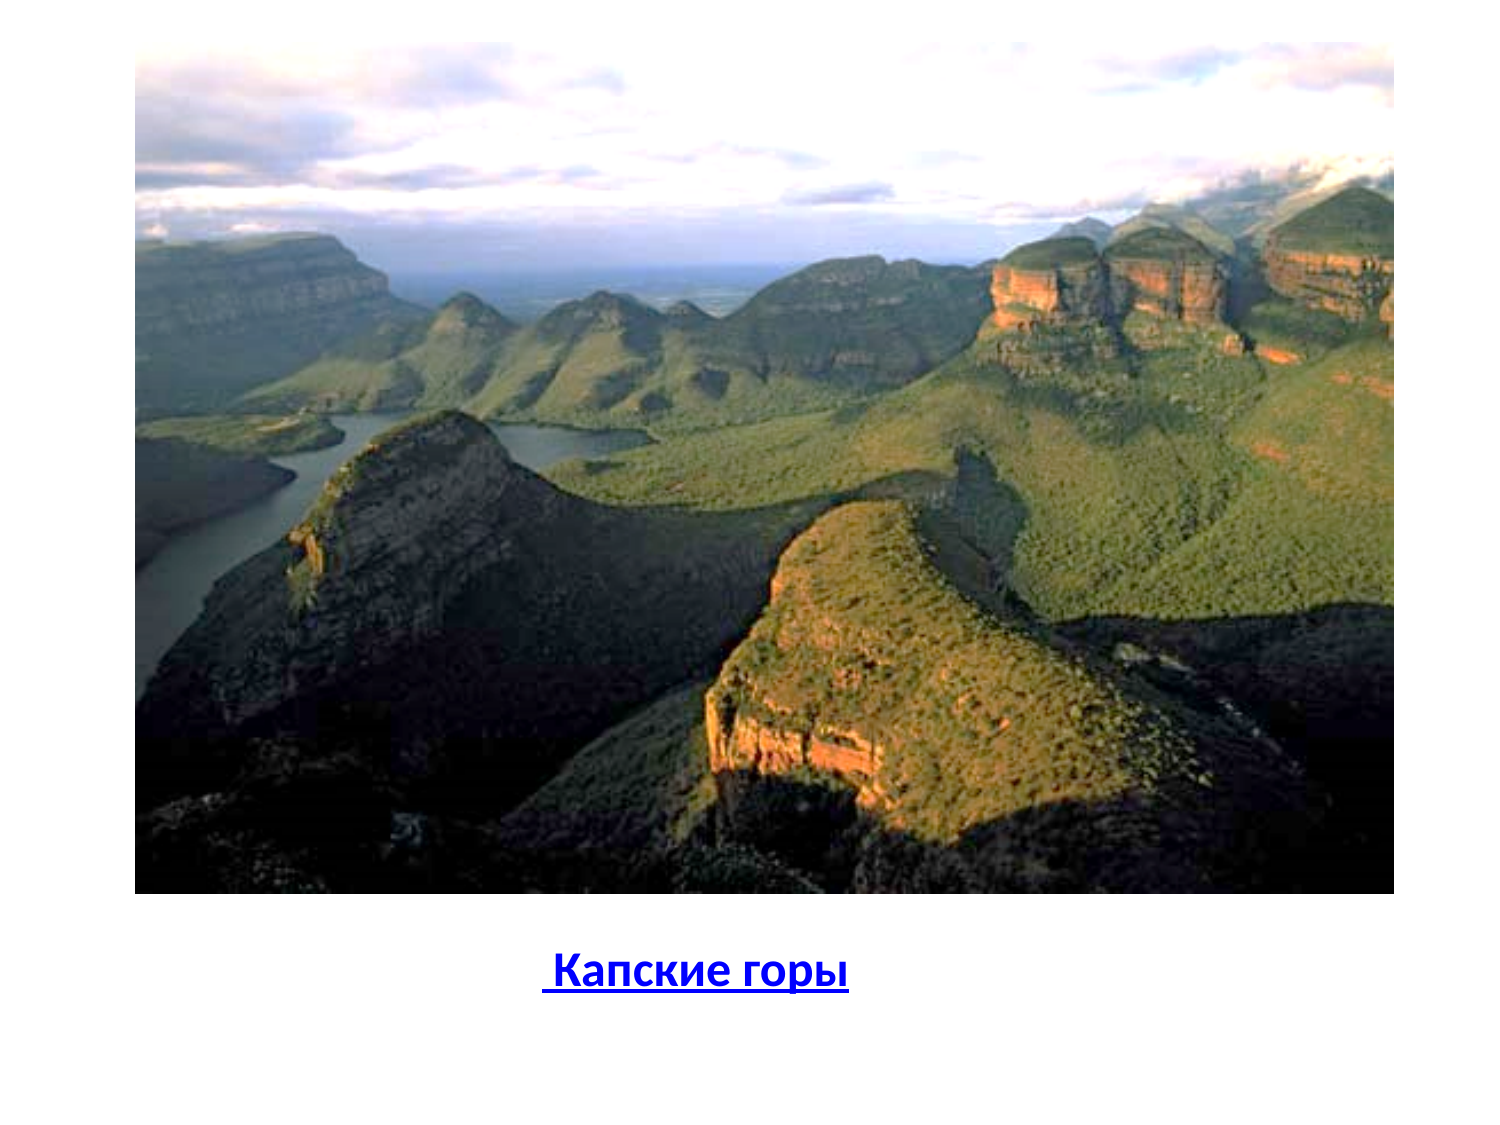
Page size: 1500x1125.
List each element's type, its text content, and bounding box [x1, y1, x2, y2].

text_box Капские горы [527, 928, 865, 1004]
picture [135, 42, 1394, 894]
